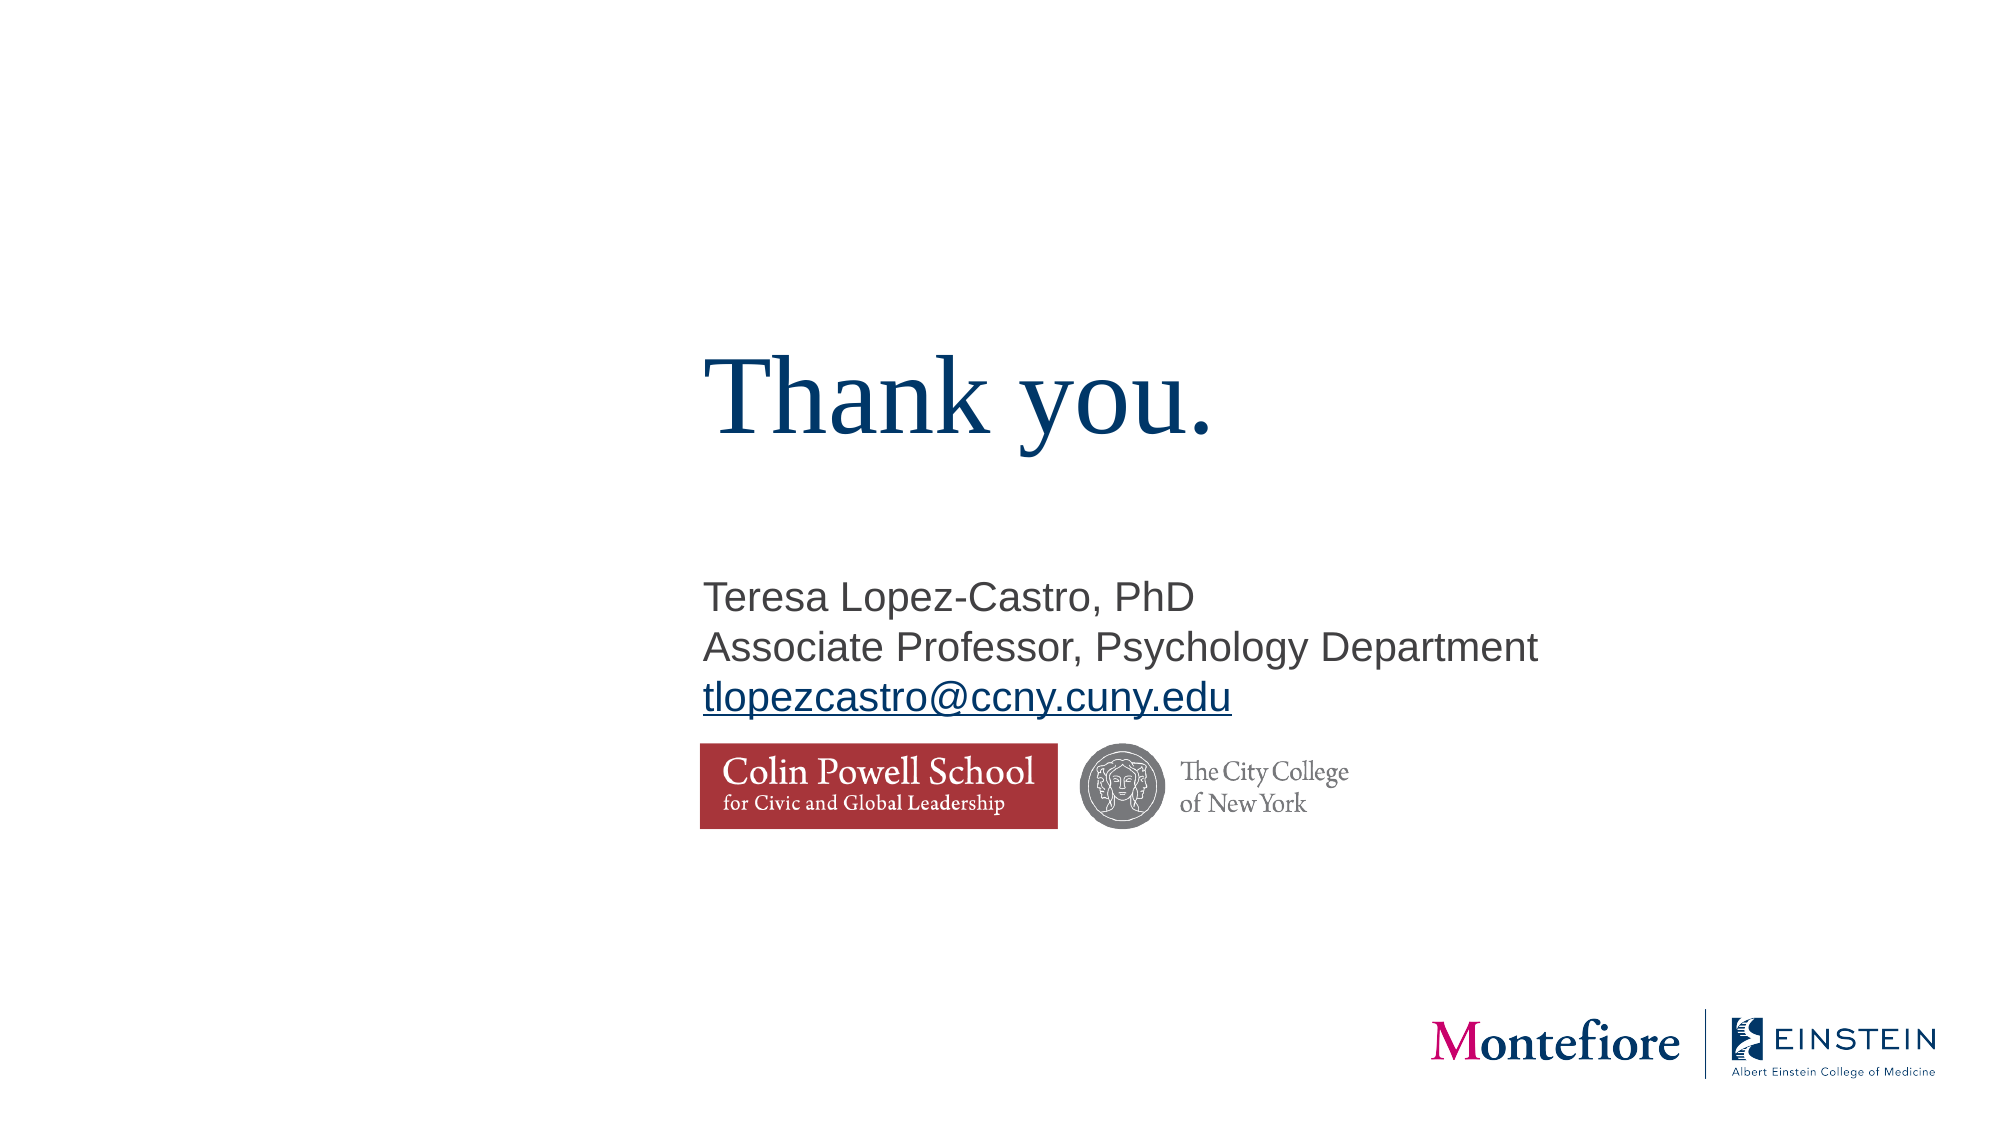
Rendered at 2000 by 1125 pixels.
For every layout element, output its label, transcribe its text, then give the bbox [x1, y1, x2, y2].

title Thank you. [688, 338, 1938, 463]
picture [687, 723, 1364, 848]
picture [1431, 1009, 1935, 1079]
text_box Teresa Lopez-Castro, PhD Associate Professor, Psychology Department tlopezcastro@ccny.cuny.edu [688, 562, 2000, 687]
